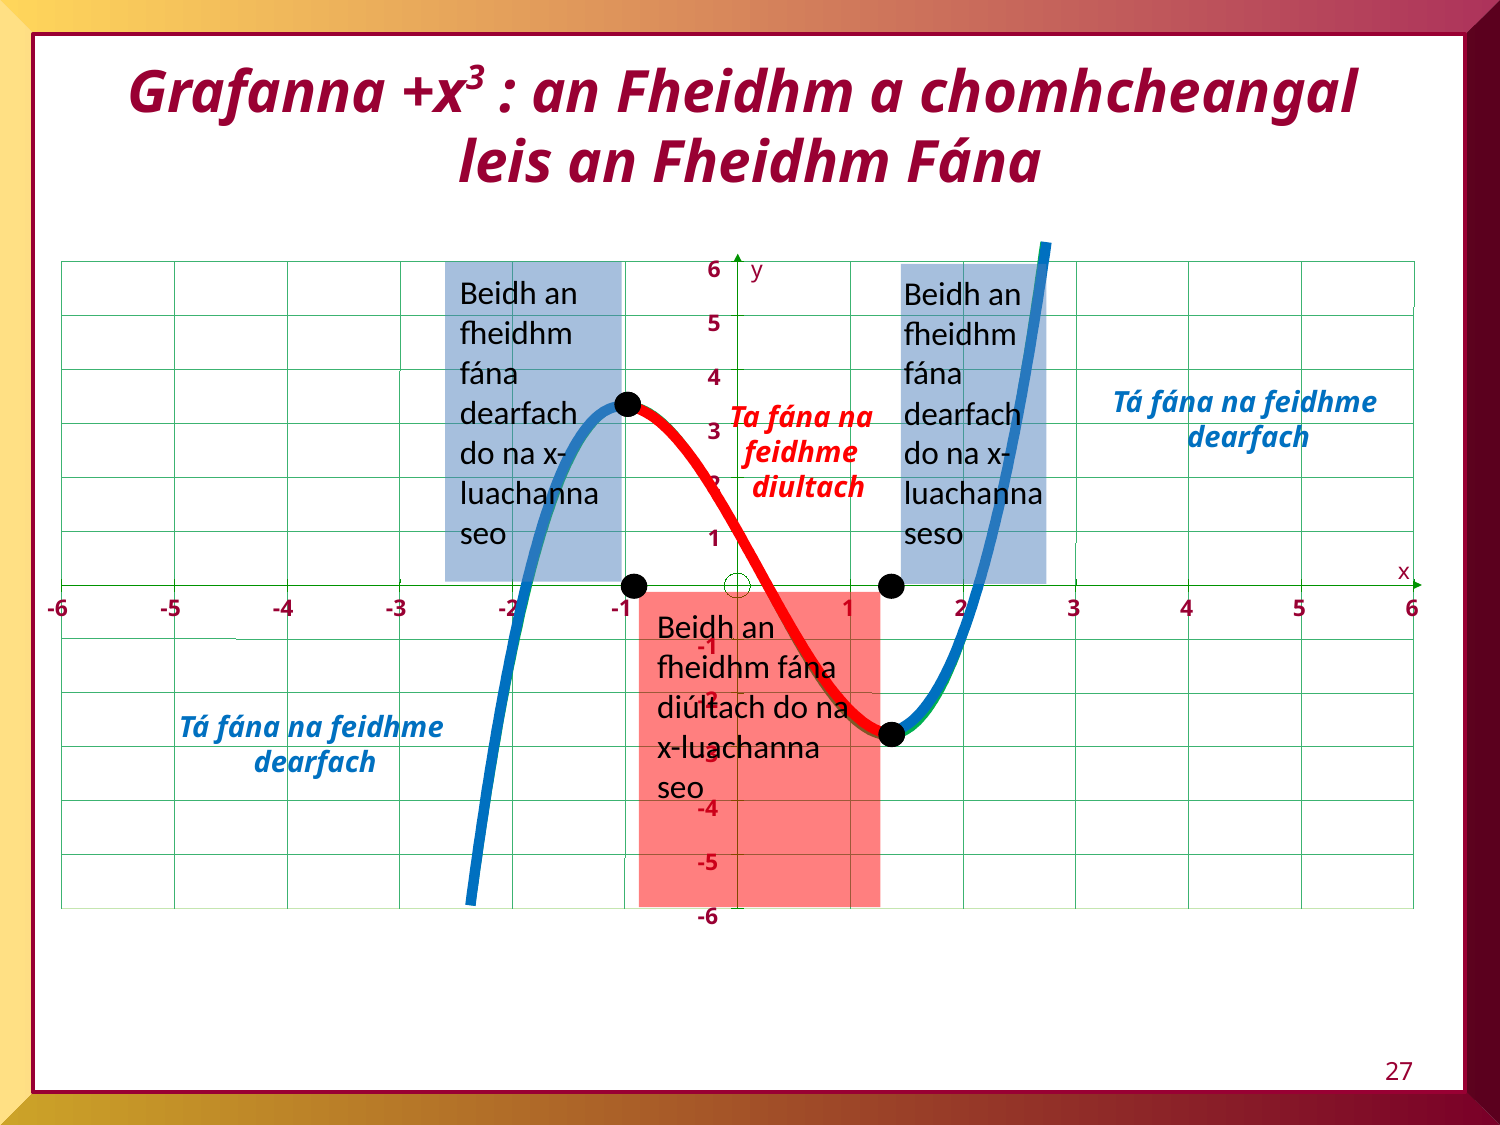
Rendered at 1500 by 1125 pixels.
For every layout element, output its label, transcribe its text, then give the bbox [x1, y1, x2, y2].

text_box Grafanna +x3 : an Fheidhm a chomhcheangal leis an Fheidhm Fána [112, 46, 1388, 202]
slide_number 27 [1078, 1042, 1429, 1103]
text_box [23, 230, 1456, 934]
